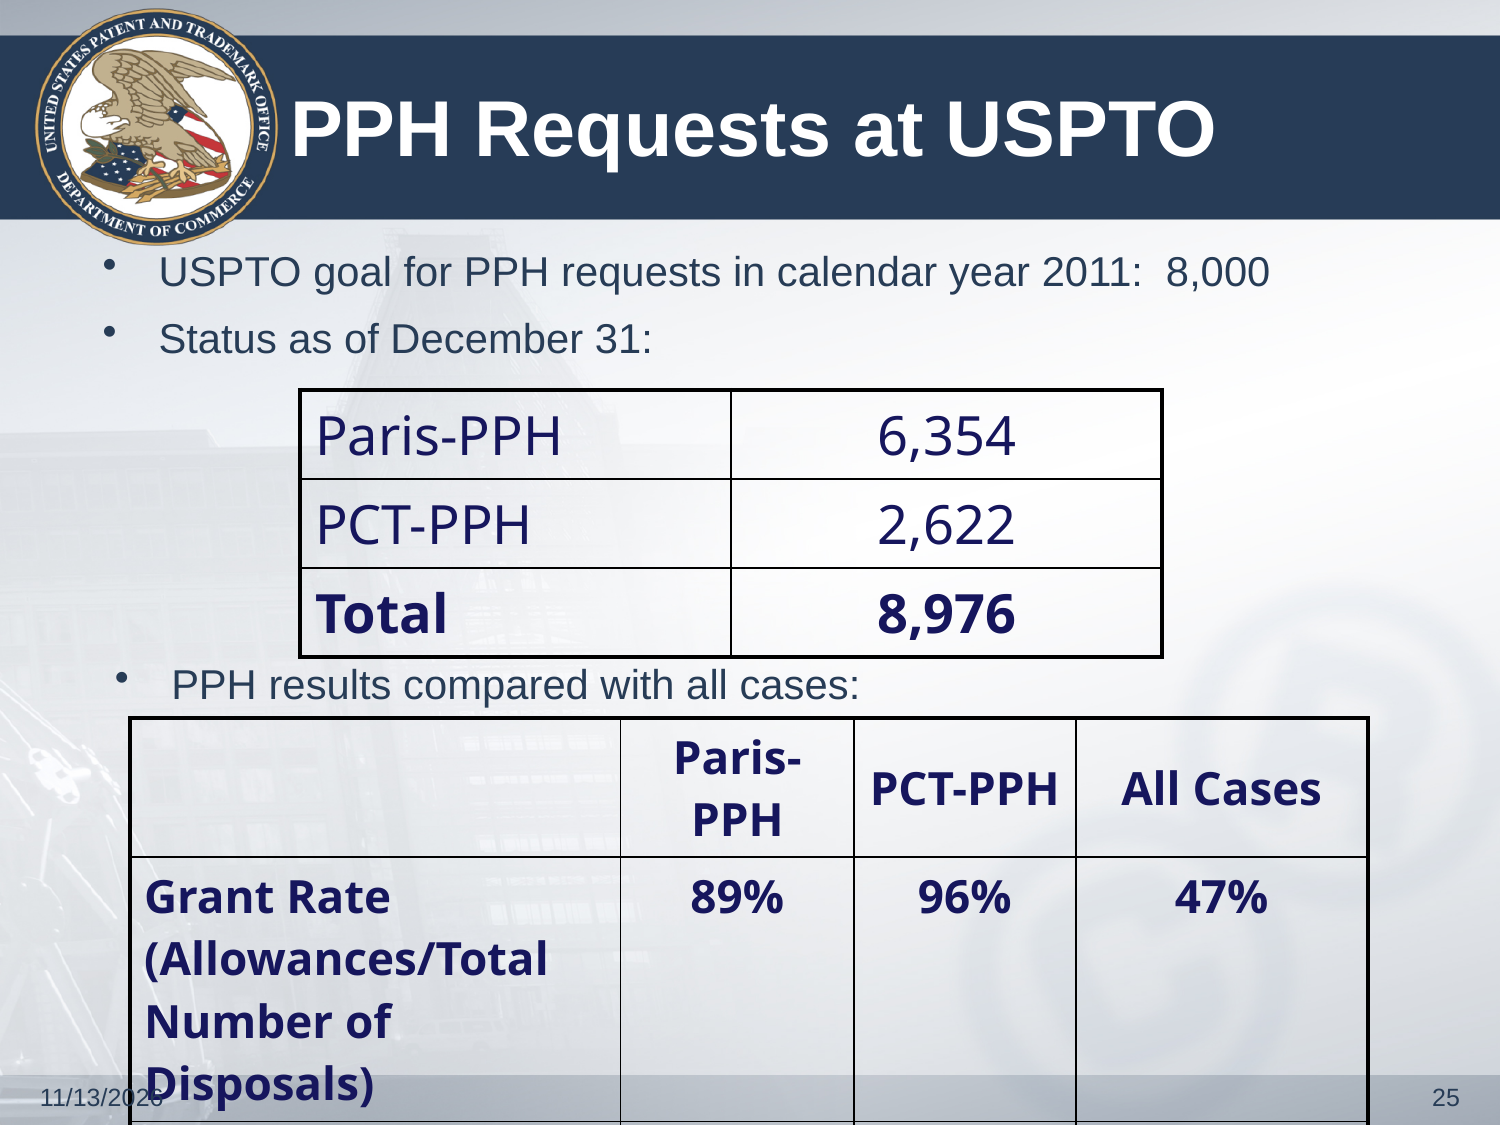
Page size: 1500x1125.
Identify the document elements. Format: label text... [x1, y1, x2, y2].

table_header Paris-PPH [302, 392, 730, 478]
table_header All Cases [1077, 750, 1366, 856]
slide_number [24, 1037, 338, 1113]
table_header [132, 750, 620, 856]
slide_number 25 [1162, 1037, 1475, 1113]
title PPH Requests at USPTO [275, 37, 1450, 213]
list USPTO goal for PPH requests in calendar year 2011: 8,000 Status as of December 31: [87, 237, 1356, 338]
table_header PCT-PPH [855, 750, 1075, 856]
table_cell 2,622 [732, 480, 1160, 567]
table_cell 47% [1077, 858, 1366, 1121]
table_cell Grant Rate (Allowances/Total Number of Disposals) [132, 858, 620, 1121]
table_header Paris-PPH [621, 750, 853, 856]
table_cell Total [302, 569, 730, 650]
text_box PPH results compared with all cases: [99, 650, 1368, 750]
table_header 6,354 [732, 392, 1160, 478]
table_cell 8,976 [732, 569, 1160, 650]
table_cell 96% [855, 858, 1075, 1121]
picture [0, 0, 1500, 1125]
table_cell PCT-PPH [302, 480, 730, 567]
table_cell 89% [621, 858, 853, 1121]
